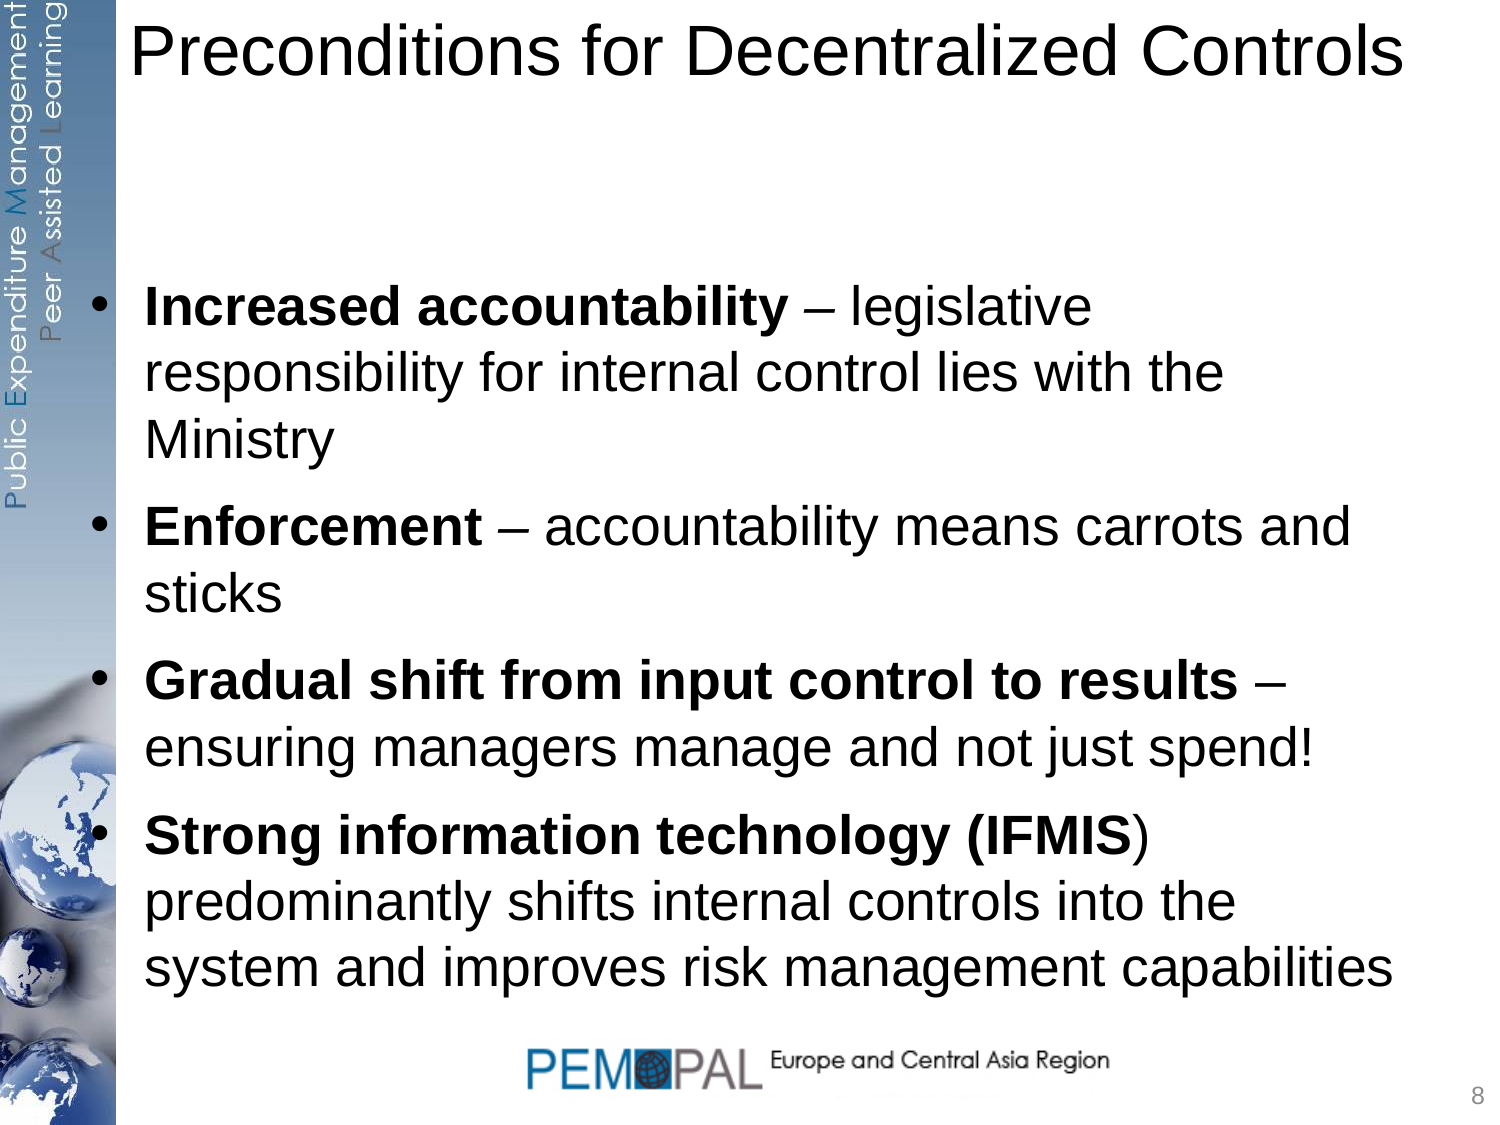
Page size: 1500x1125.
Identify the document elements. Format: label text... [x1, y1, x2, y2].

list Increased accountability – legislative responsibility for internal control lies with the Ministry Enforcement – accountability means carrots and sticks Gradual shift from input control to results – ensuring managers manage and not just spend! Strong information technology (IFMIS) predominantly shifts internal controls into the system and improves risk management capabilities [75, 262, 1425, 1047]
slide_number 8 [1312, 1069, 1500, 1120]
picture [0, 0, 116, 1125]
picture [525, 1047, 1113, 1100]
title Preconditions for Decentralized Controls [112, 0, 1425, 184]
